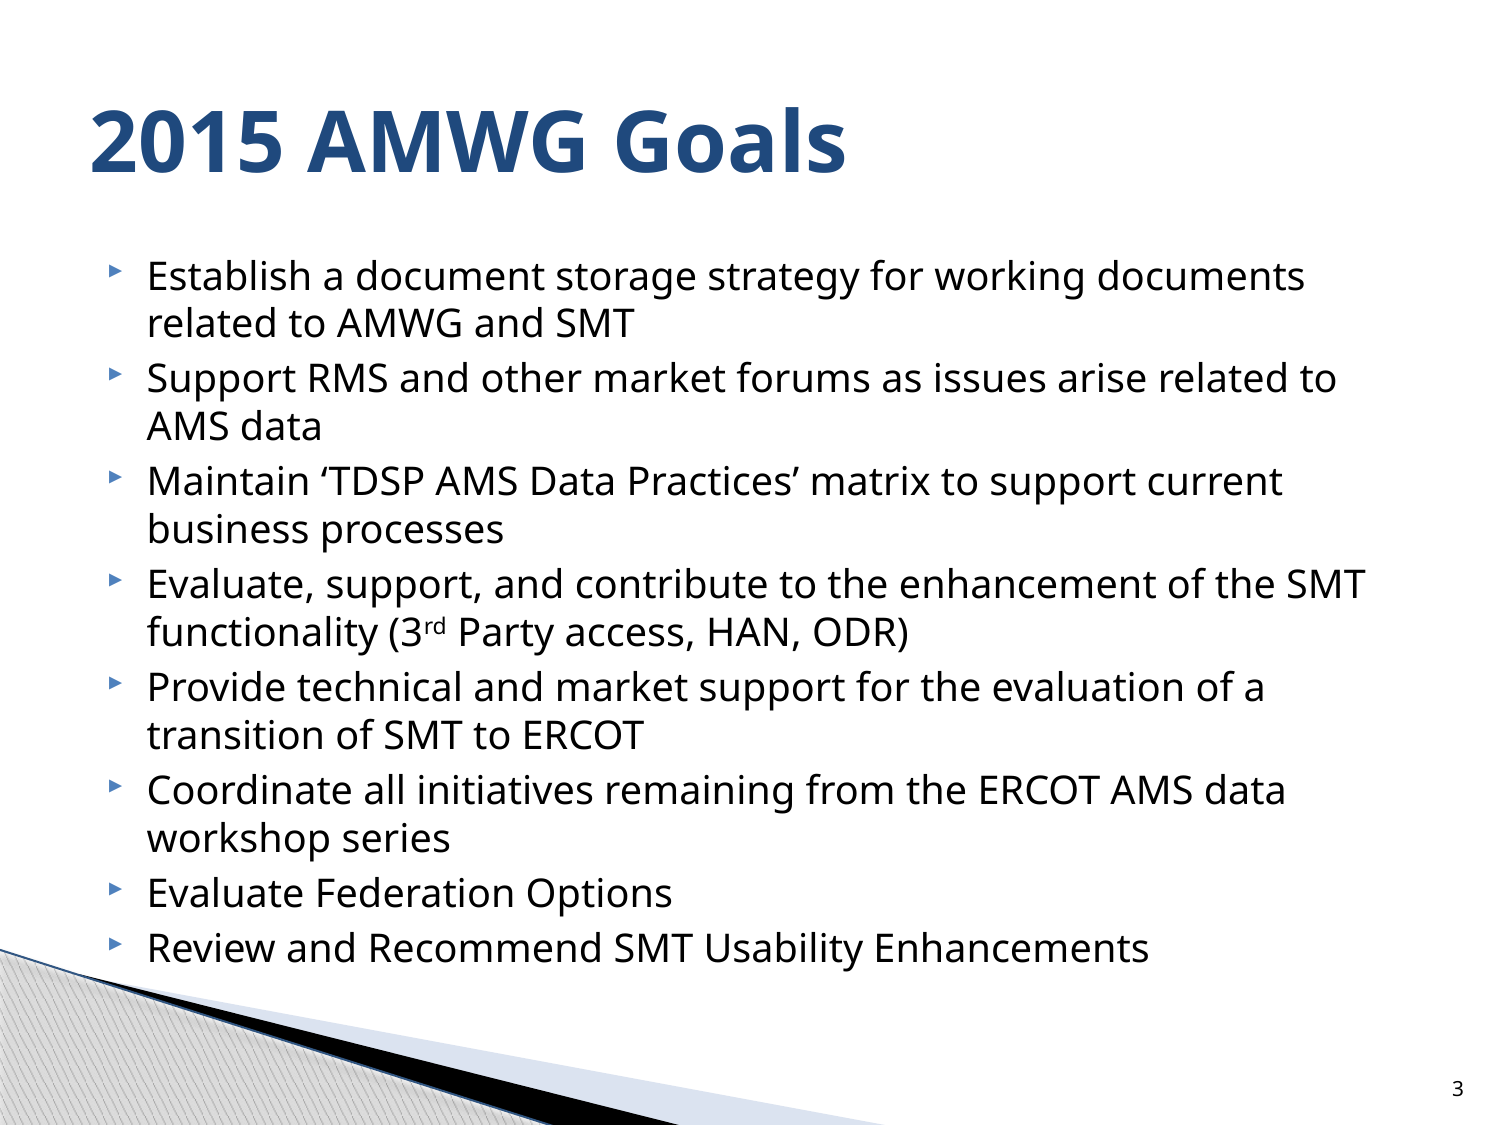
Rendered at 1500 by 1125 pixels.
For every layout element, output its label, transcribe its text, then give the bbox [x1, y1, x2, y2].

title 2015 AMWG Goals [75, 45, 1425, 233]
slide_number 3 [1418, 1051, 1479, 1112]
list Establish a document storage strategy for working documents related to AMWG and SMT Support RMS and other market forums as issues arise related to AMS data Maintain ‘TDSP AMS Data Practices’ matrix to support current business processes Evaluate, support, and contribute to the enhancement of the SMT functionality (3rd Party access, HAN, ODR) Provide technical and market support for the evaluation of a transition of SMT to ERCOT Coordinate all initiatives remaining from the ERCOT AMS data workshop series Evaluate Federation Options Review and Recommend SMT Usability Enhancements [75, 243, 1425, 986]
